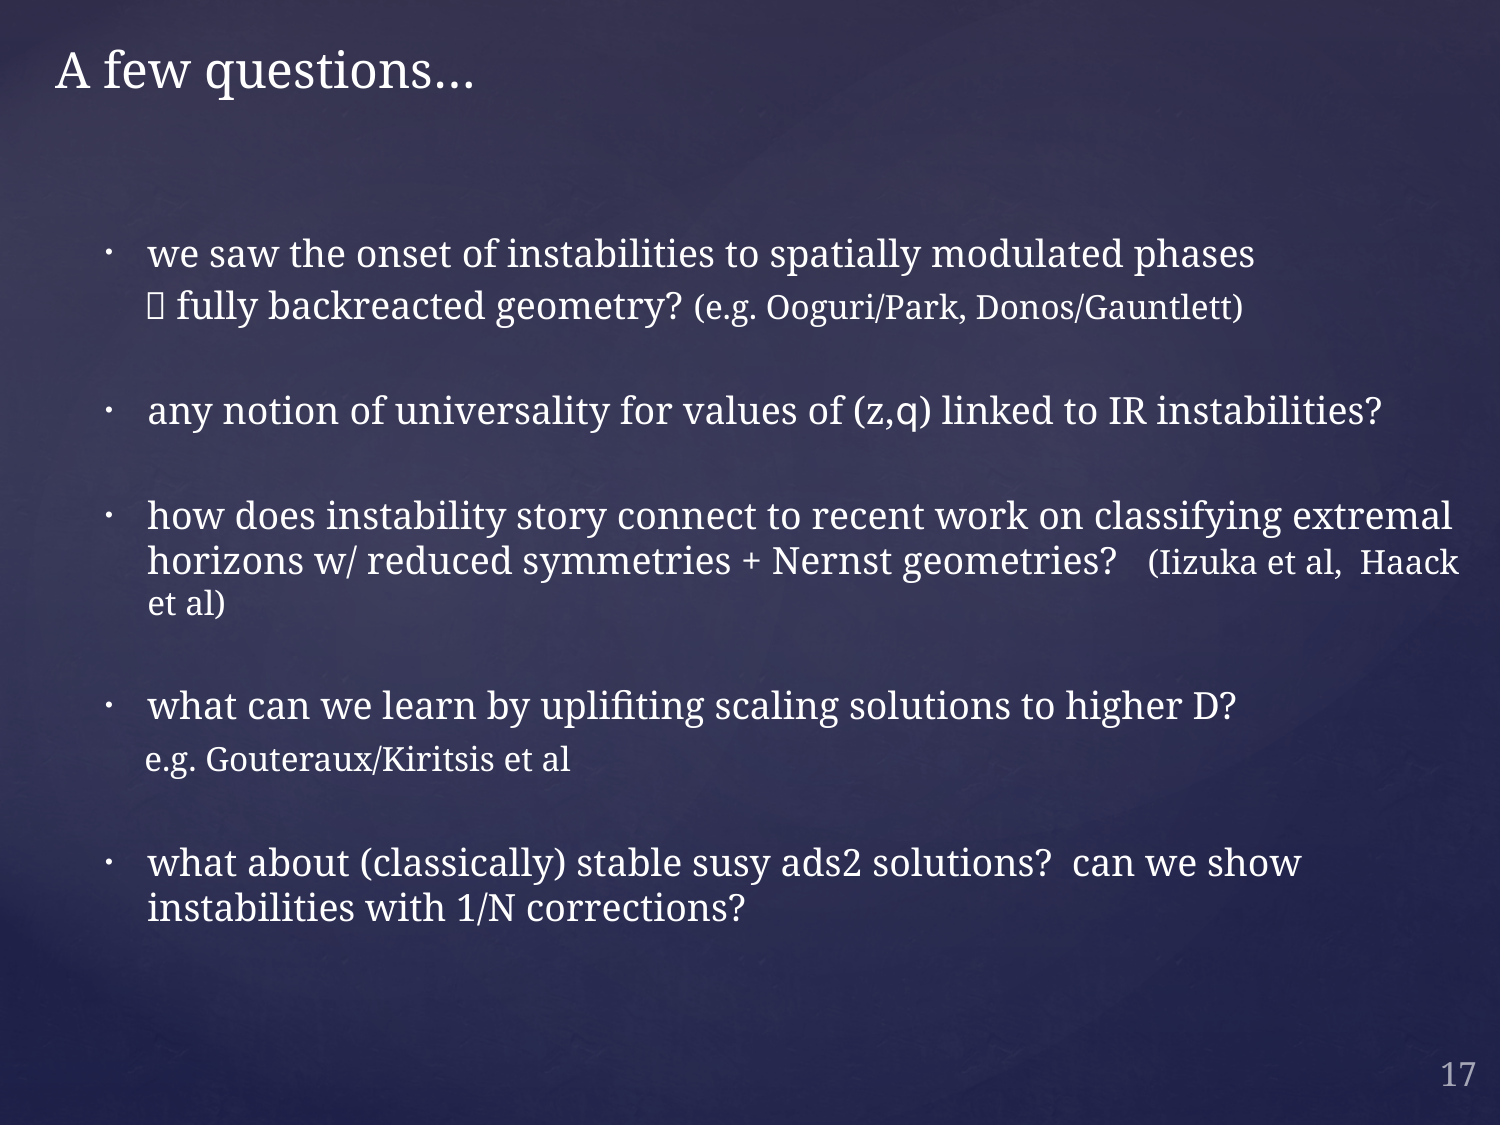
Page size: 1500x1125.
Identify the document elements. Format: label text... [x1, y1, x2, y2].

slide_number 17 [1425, 1050, 1500, 1100]
text_box we saw the onset of instabilities to spatially modulated phases  fully backreacted geometry? (e.g. Ooguri/Park, Donos/Gauntlett) any notion of universality for values of (z,q) linked to IR instabilities? how does instability story connect to recent work on classifying extremal horizons w/ reduced symmetries + Nernst geometries? (Iizuka et al, Haack et al) what can we learn by uplifiting scaling solutions to higher D? e.g. Gouteraux/Kiritsis et al what about (classically) stable susy ads2 solutions? can we show instabilities with 1/N corrections? [87, 222, 1475, 963]
text_box A few questions… [37, 31, 1375, 125]
